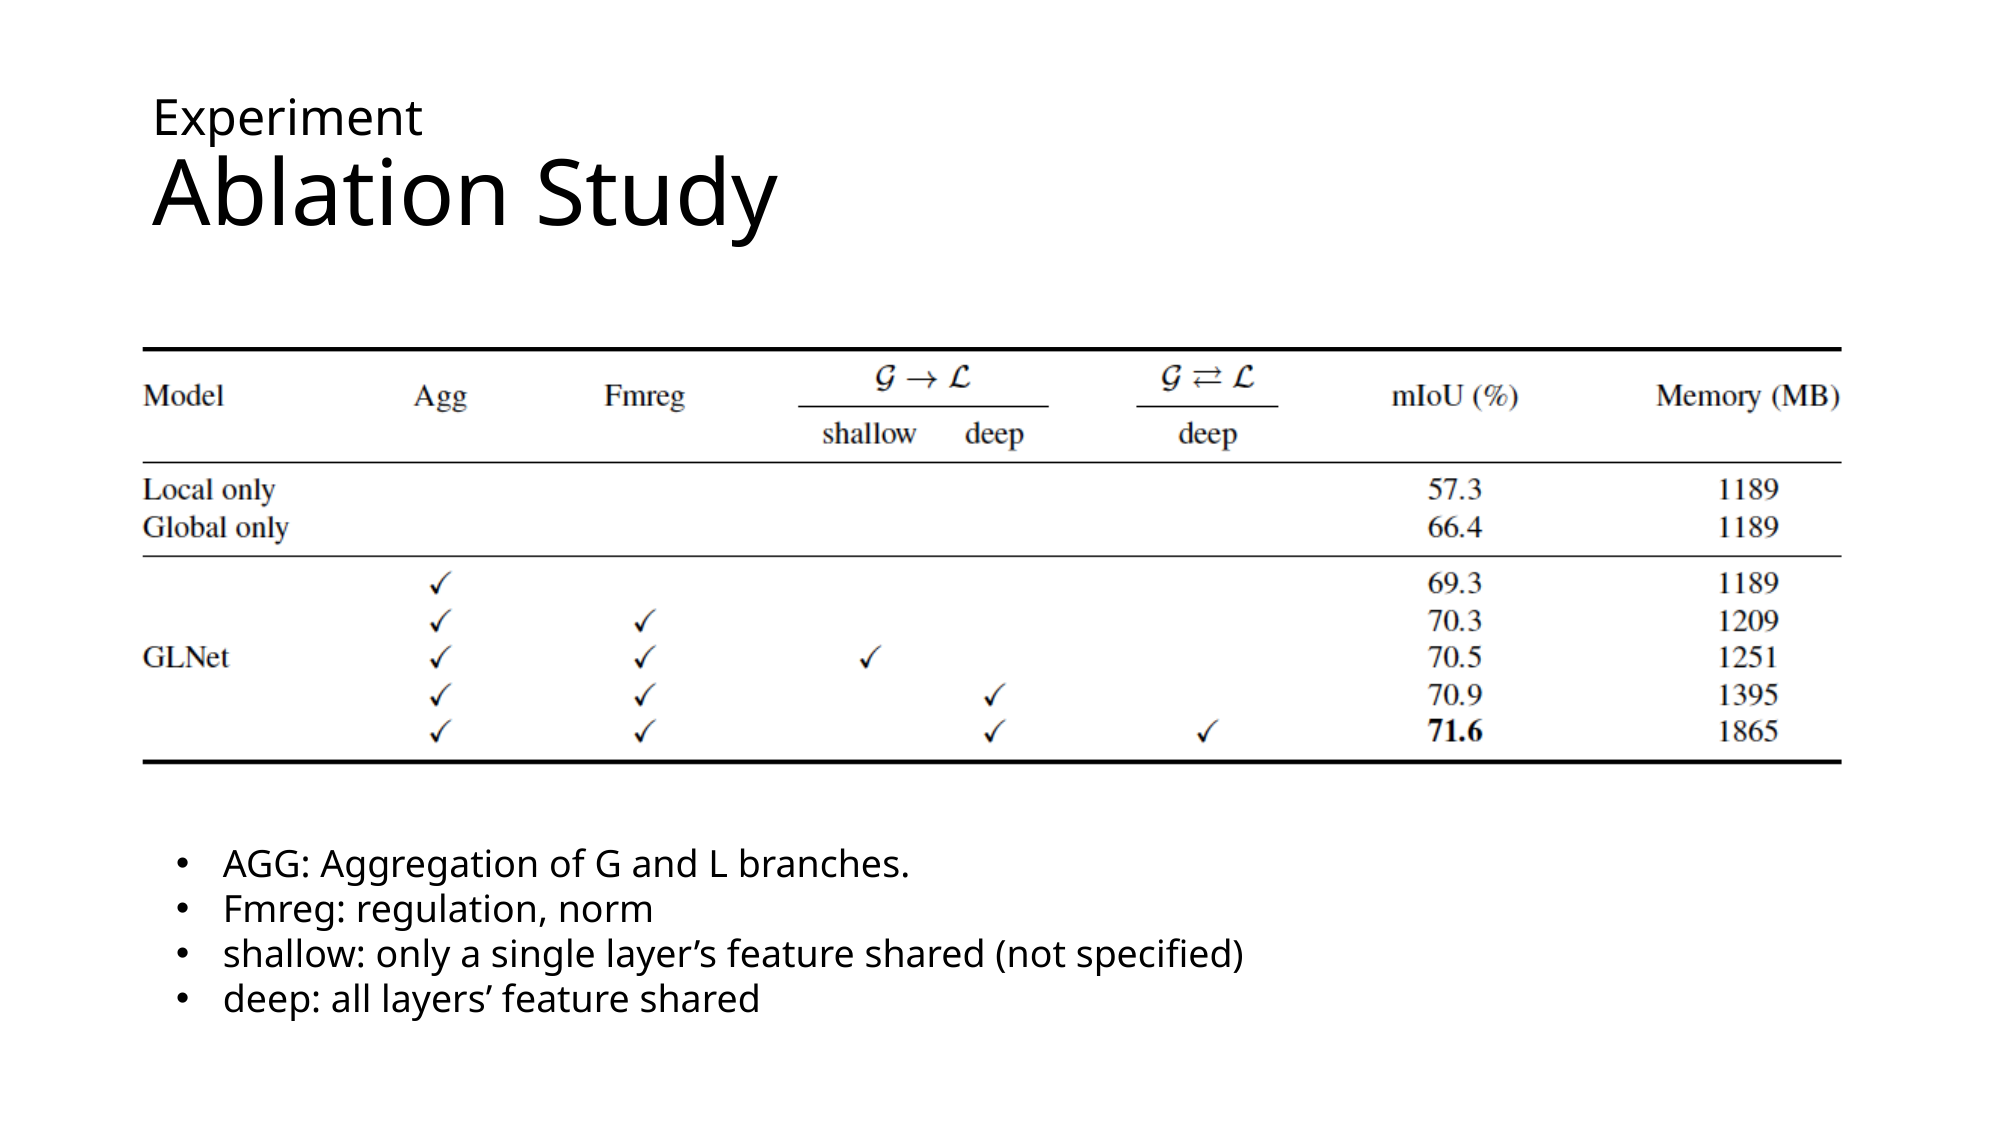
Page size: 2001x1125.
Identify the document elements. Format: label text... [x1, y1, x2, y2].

title Experiment Ablation Study [137, 59, 1863, 278]
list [137, 347, 1863, 778]
